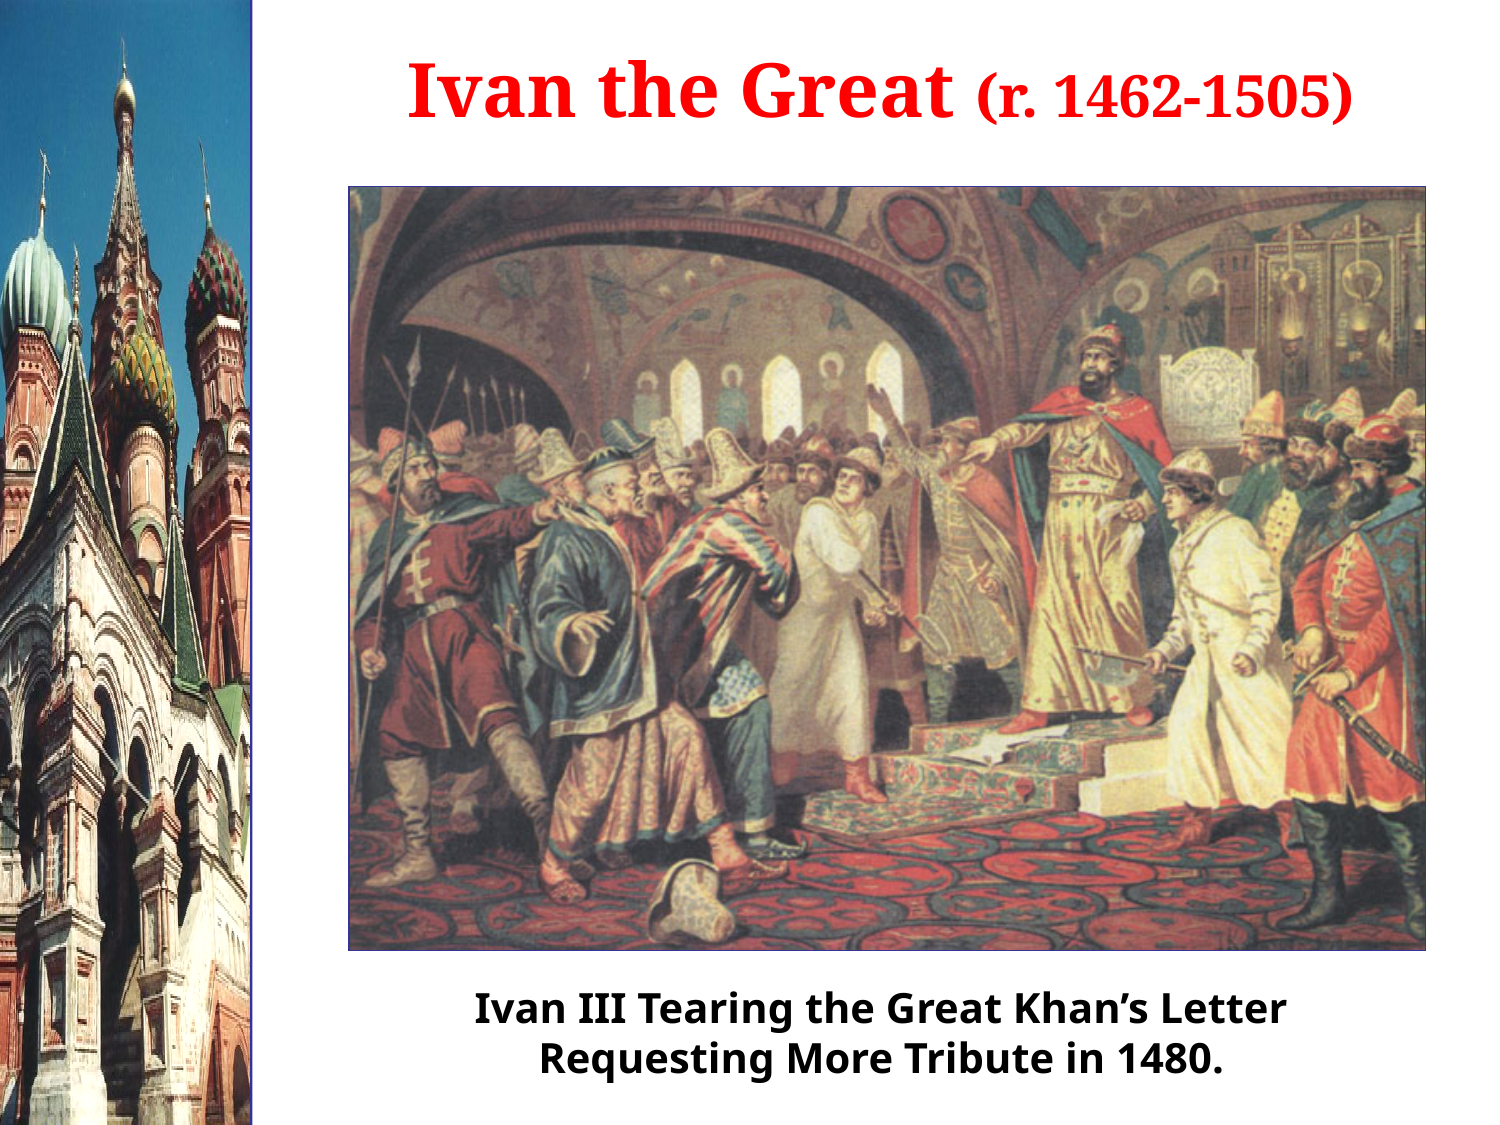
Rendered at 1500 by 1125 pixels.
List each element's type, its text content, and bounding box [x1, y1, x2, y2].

text_box Ivan III Tearing the Great Khan’s Letter Requesting More Tribute in 1480. [337, 974, 1425, 1090]
picture [349, 187, 1426, 951]
text_box Ivan the Great (r. 1462-1505) [274, 34, 1488, 140]
picture [0, 0, 250, 1125]
